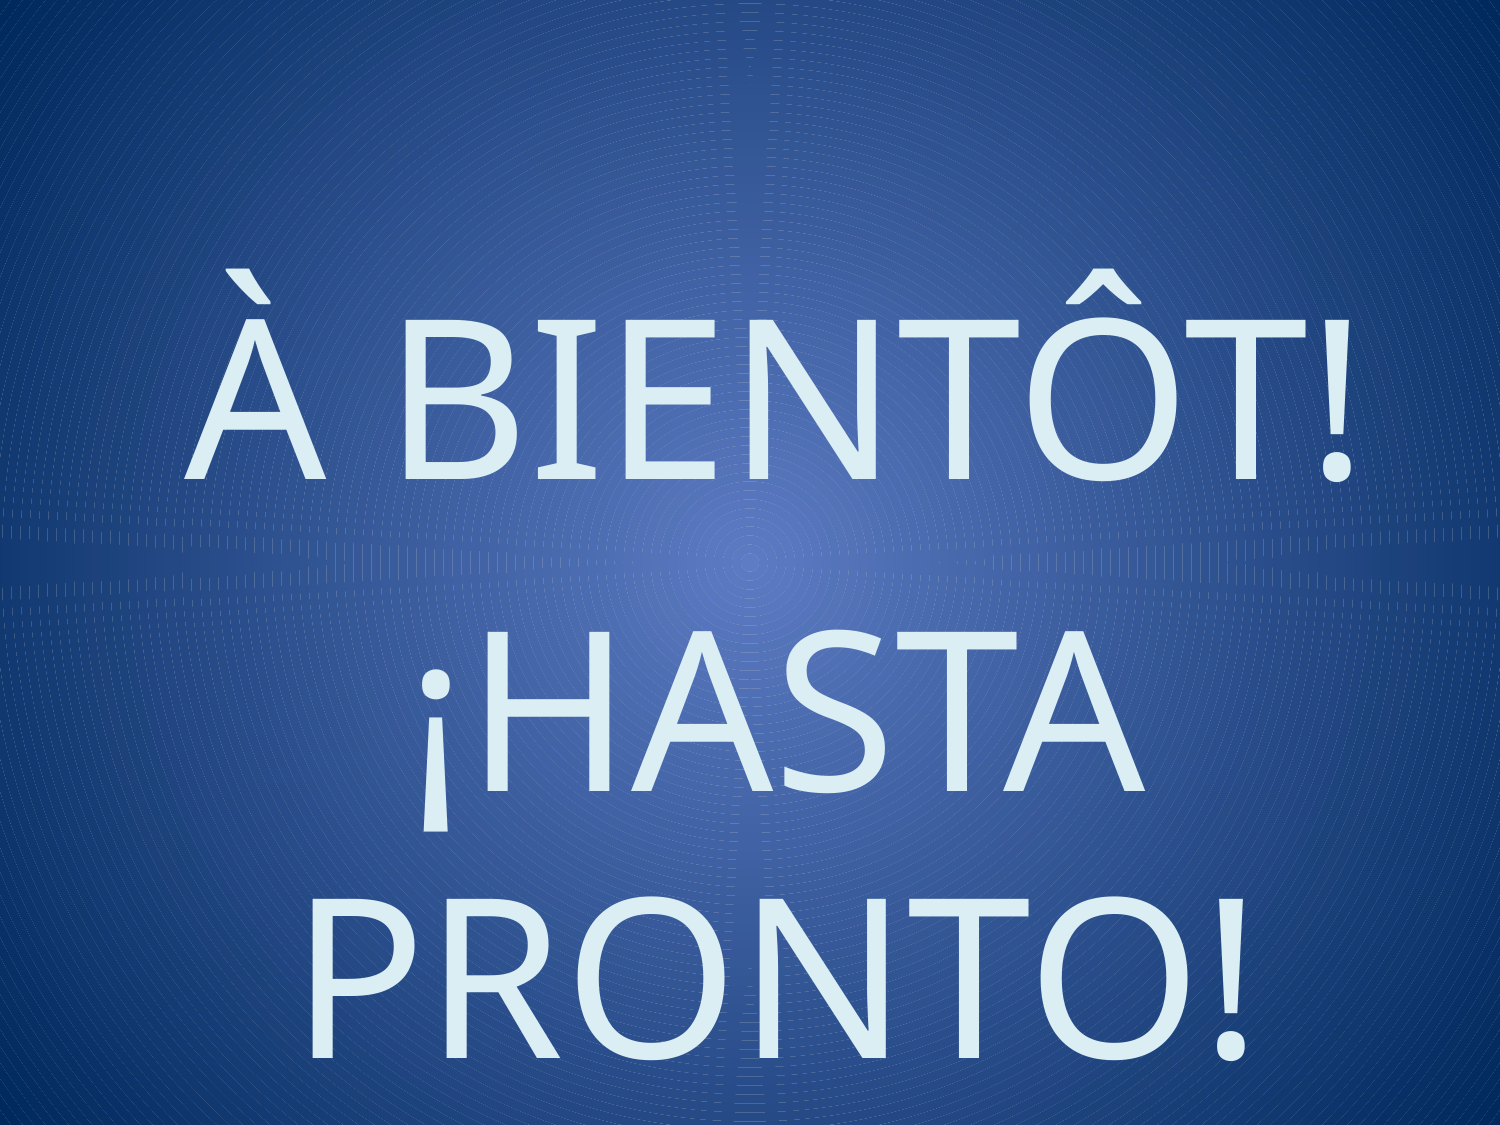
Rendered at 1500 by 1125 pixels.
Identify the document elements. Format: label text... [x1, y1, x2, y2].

list À BIENTÔT! ¡HASTA PRONTO! [0, 0, 1500, 1125]
